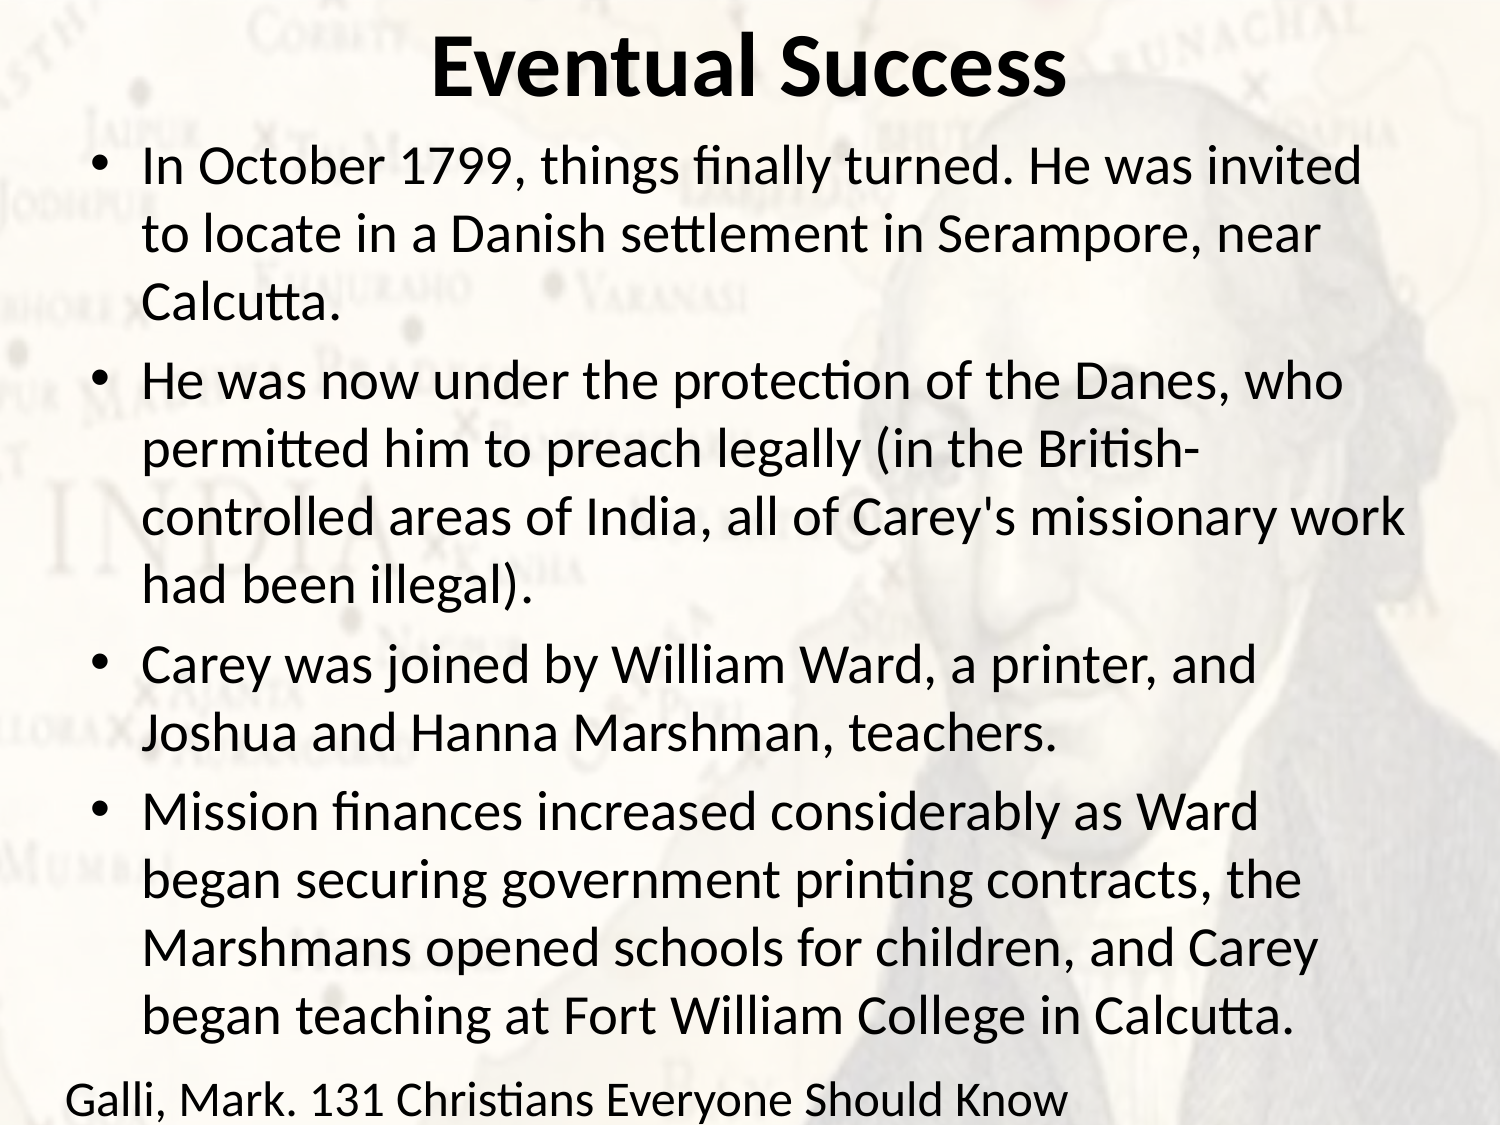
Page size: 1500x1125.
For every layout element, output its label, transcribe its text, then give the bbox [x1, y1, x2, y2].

list In October 1799, things finally turned. He was invited to locate in a Danish settlement in Serampore, near Calcutta. He was now under the protection of the Danes, who permitted him to preach legally (in the British-controlled areas of India, all of Carey's missionary work had been illegal). Carey was joined by William Ward, a printer, and Joshua and Hanna Marshman, teachers. Mission finances increased considerably as Ward began securing government printing contracts, the Marshmans opened schools for children, and Carey began teaching at Fort William College in Calcutta. [75, 120, 1425, 1059]
text_box Galli, Mark. 131 Christians Everyone Should Know [49, 1059, 1478, 1125]
title Eventual Success [0, 0, 1500, 121]
